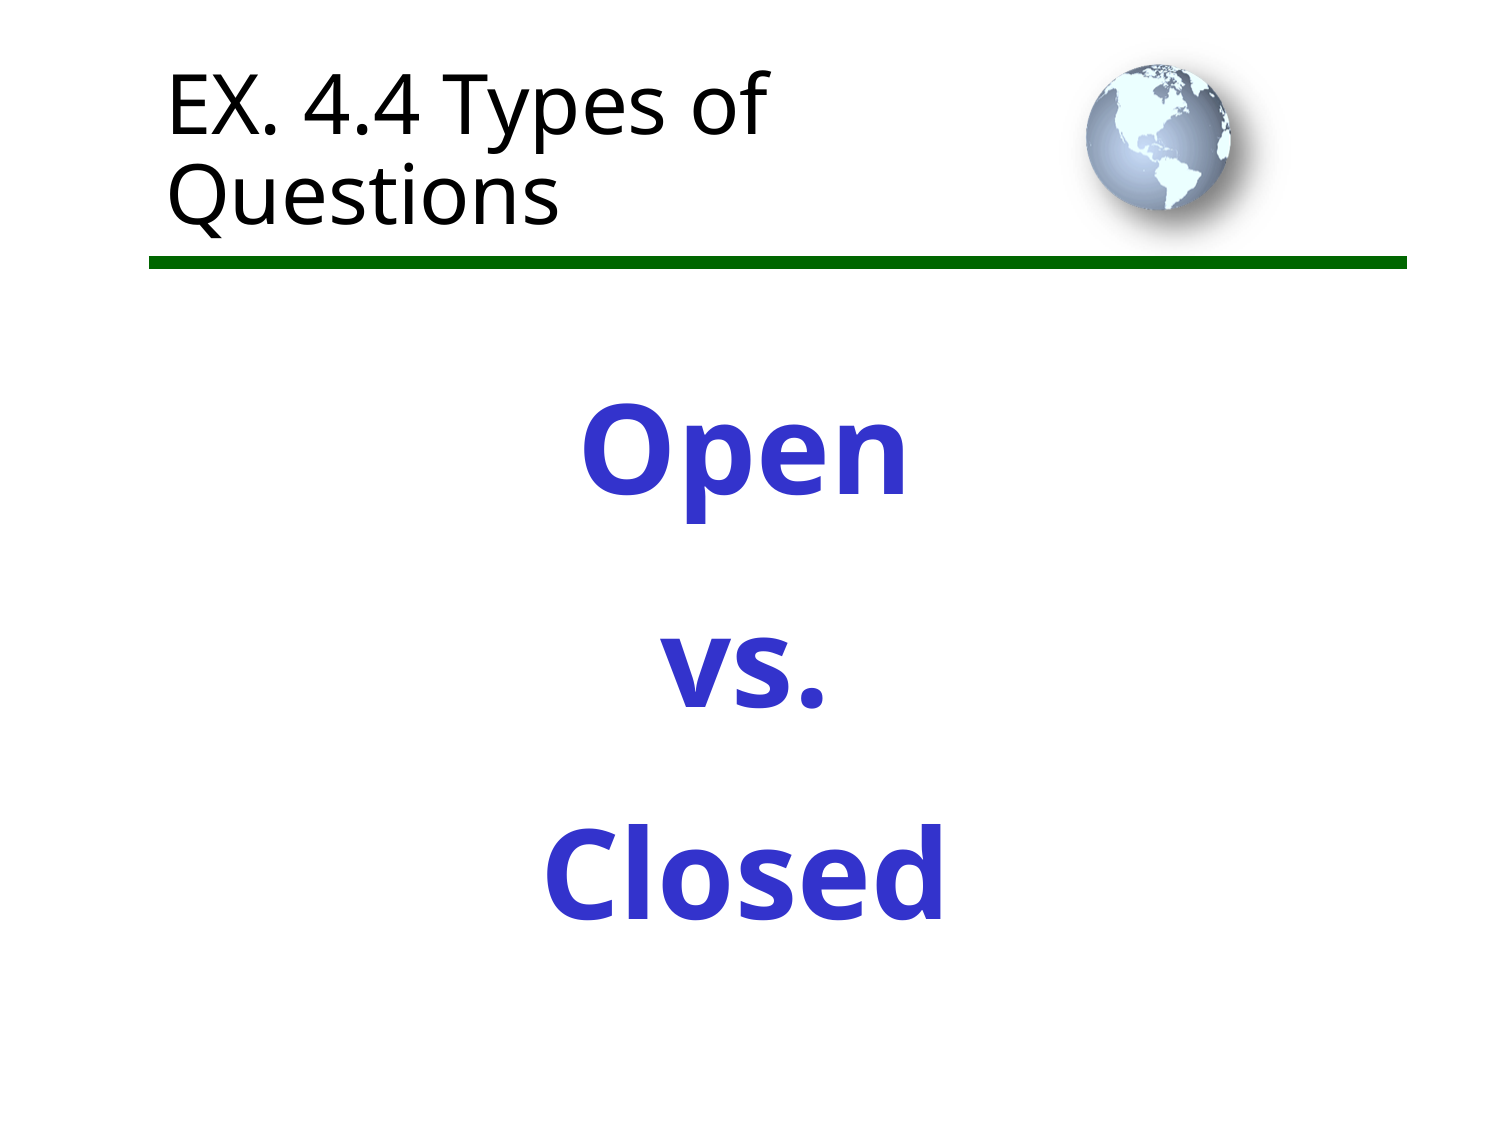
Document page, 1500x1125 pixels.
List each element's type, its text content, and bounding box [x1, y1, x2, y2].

text_box Open vs. Closed [212, 362, 1279, 953]
title EX. 4.4 Types of Questions [150, 62, 1110, 250]
picture [1051, 29, 1299, 278]
